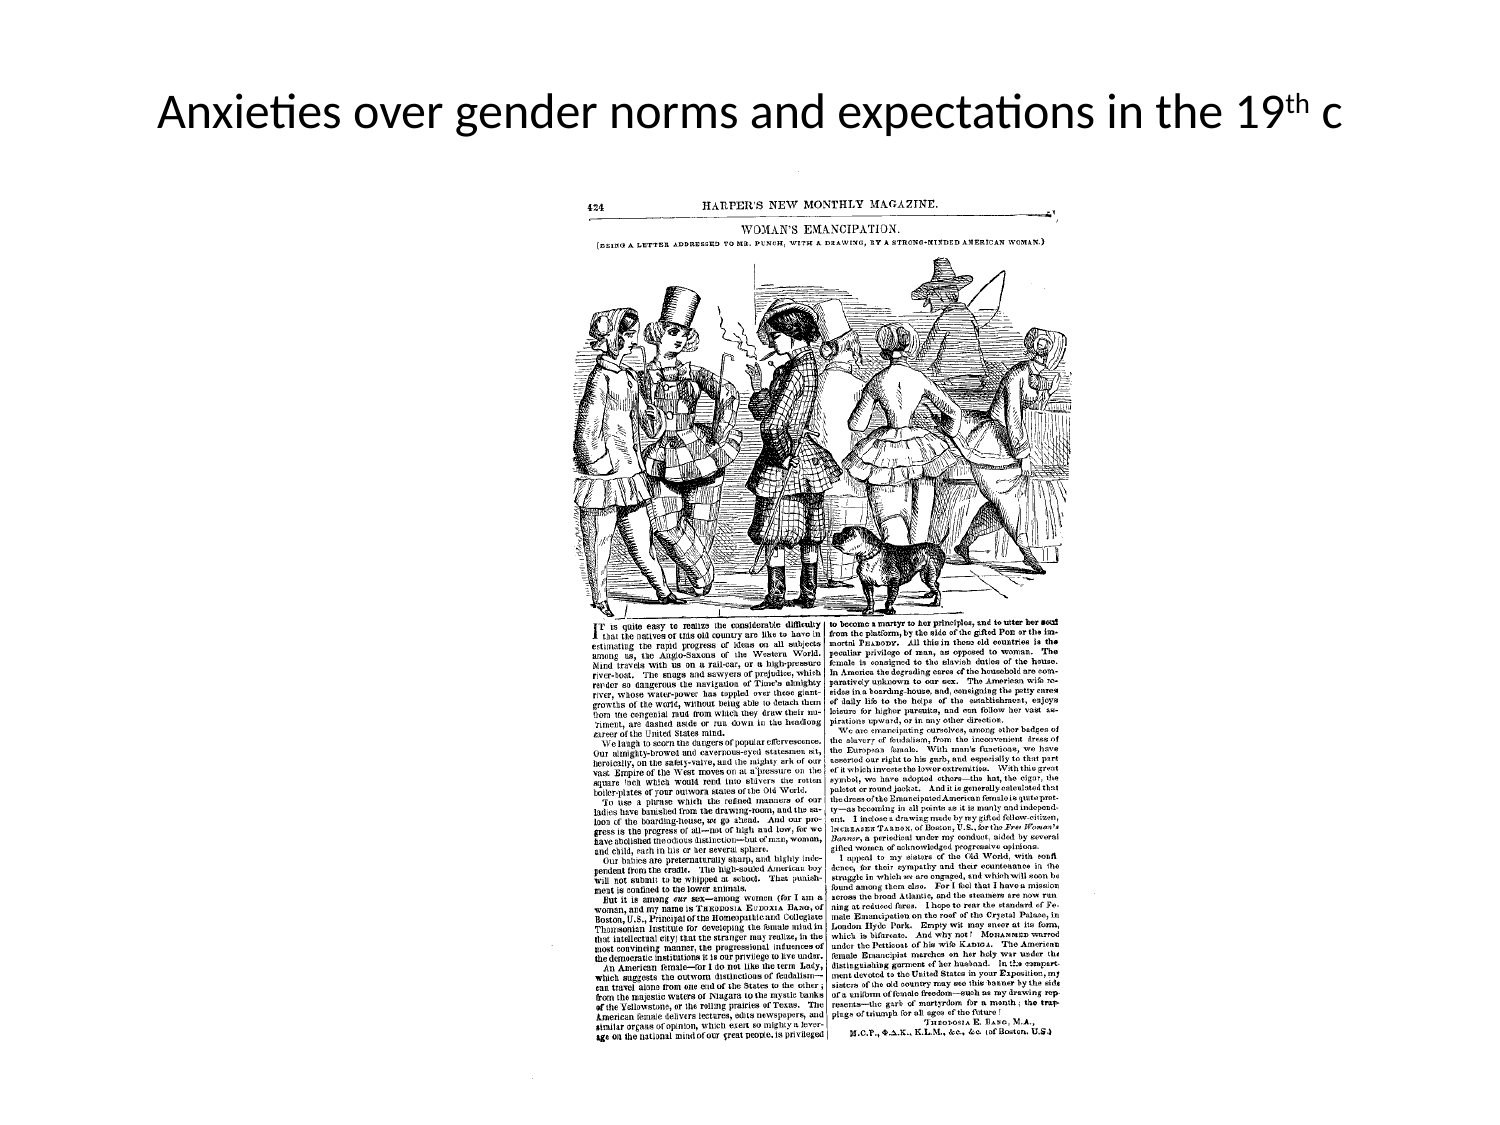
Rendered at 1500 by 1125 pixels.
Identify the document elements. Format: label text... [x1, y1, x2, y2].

title Anxieties over gender norms and expectations in the 19th c century [75, 45, 1425, 233]
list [499, 137, 1117, 1102]
